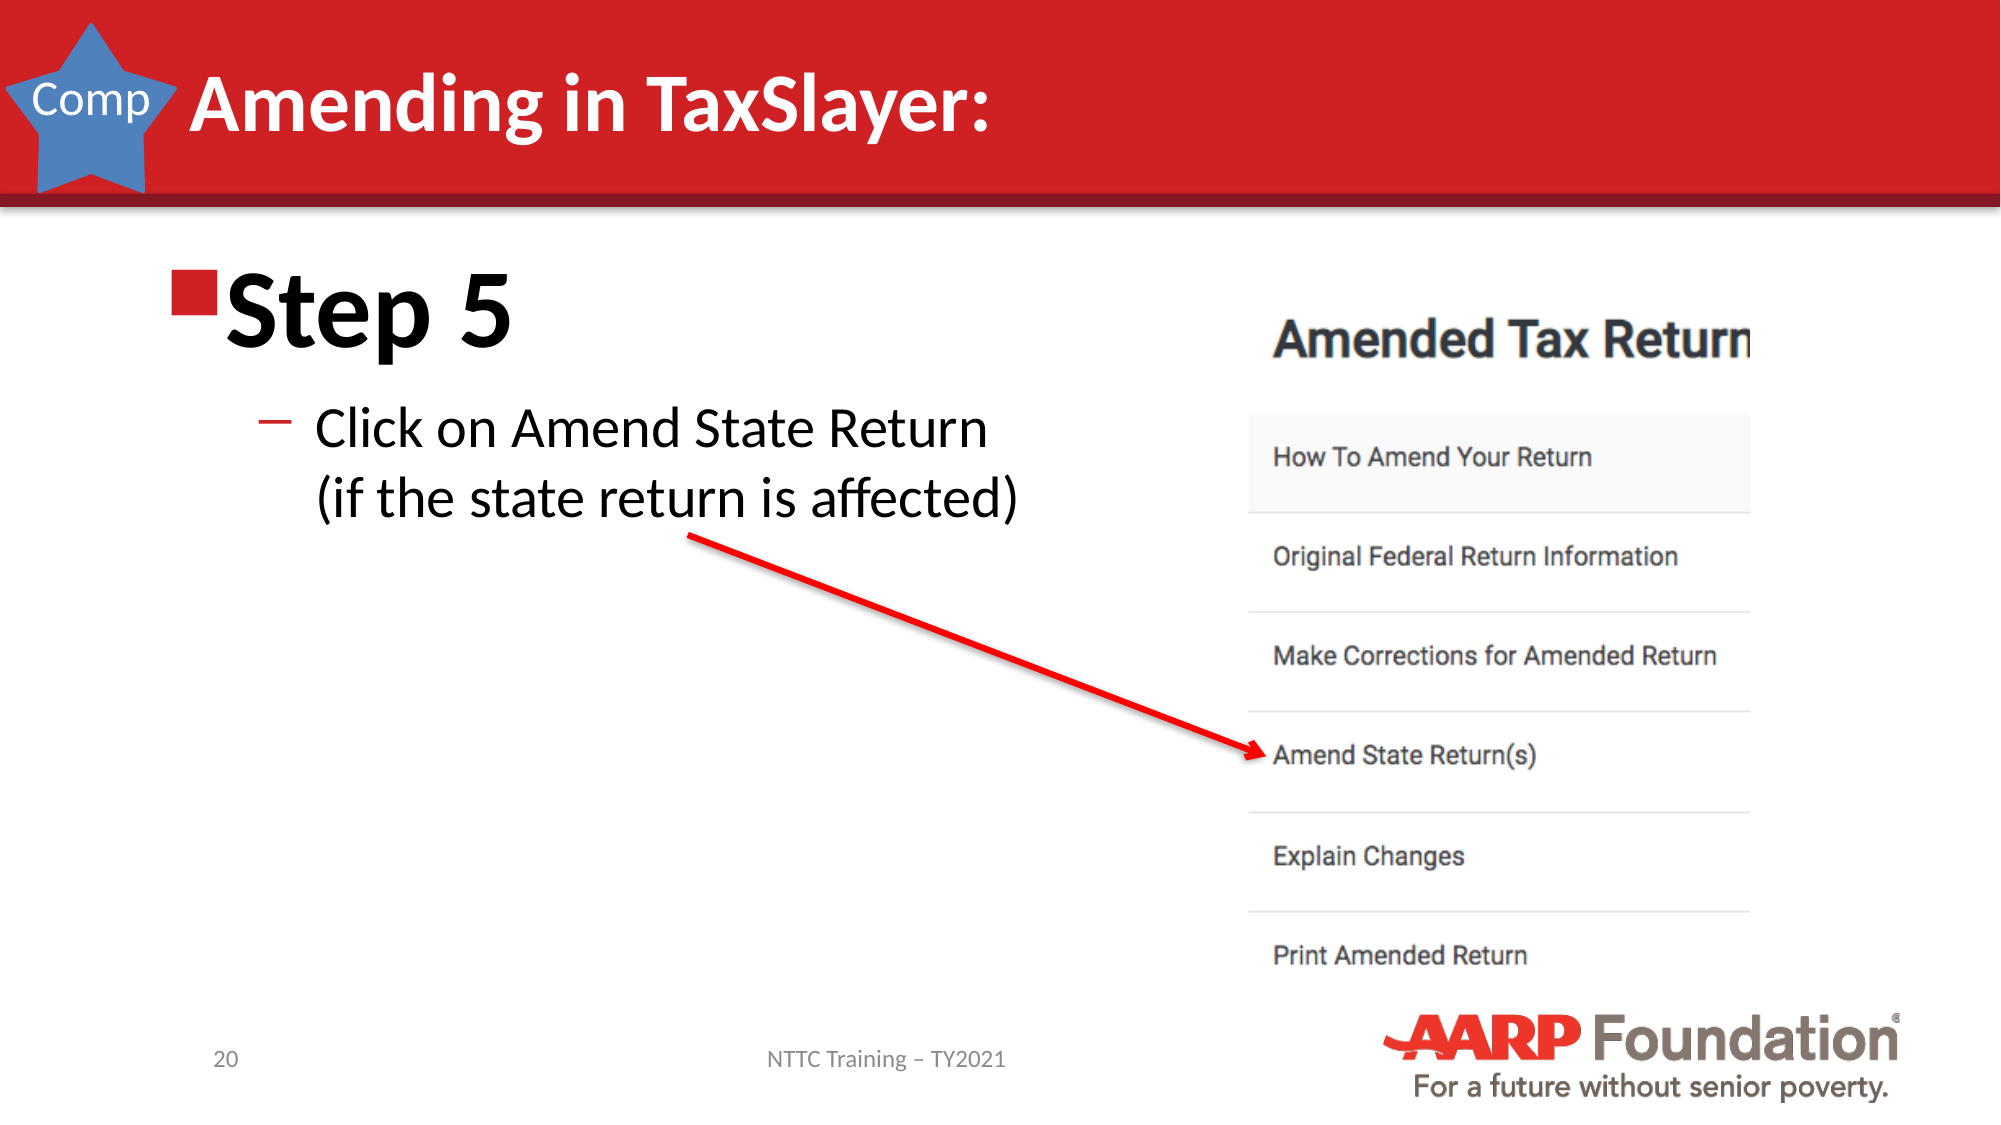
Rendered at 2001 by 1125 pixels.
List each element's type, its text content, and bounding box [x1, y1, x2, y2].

slide_number 20 [99, 1027, 254, 1088]
footer NTTC Training – TY2021 [570, 1027, 1204, 1088]
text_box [687, 534, 1267, 757]
picture [1233, 302, 1751, 985]
list Step 5 Click on Amend State Return (if the state return is affected) [150, 228, 1058, 950]
title Amending in TaxSlayer: [174, 4, 1775, 193]
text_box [7, 24, 176, 192]
